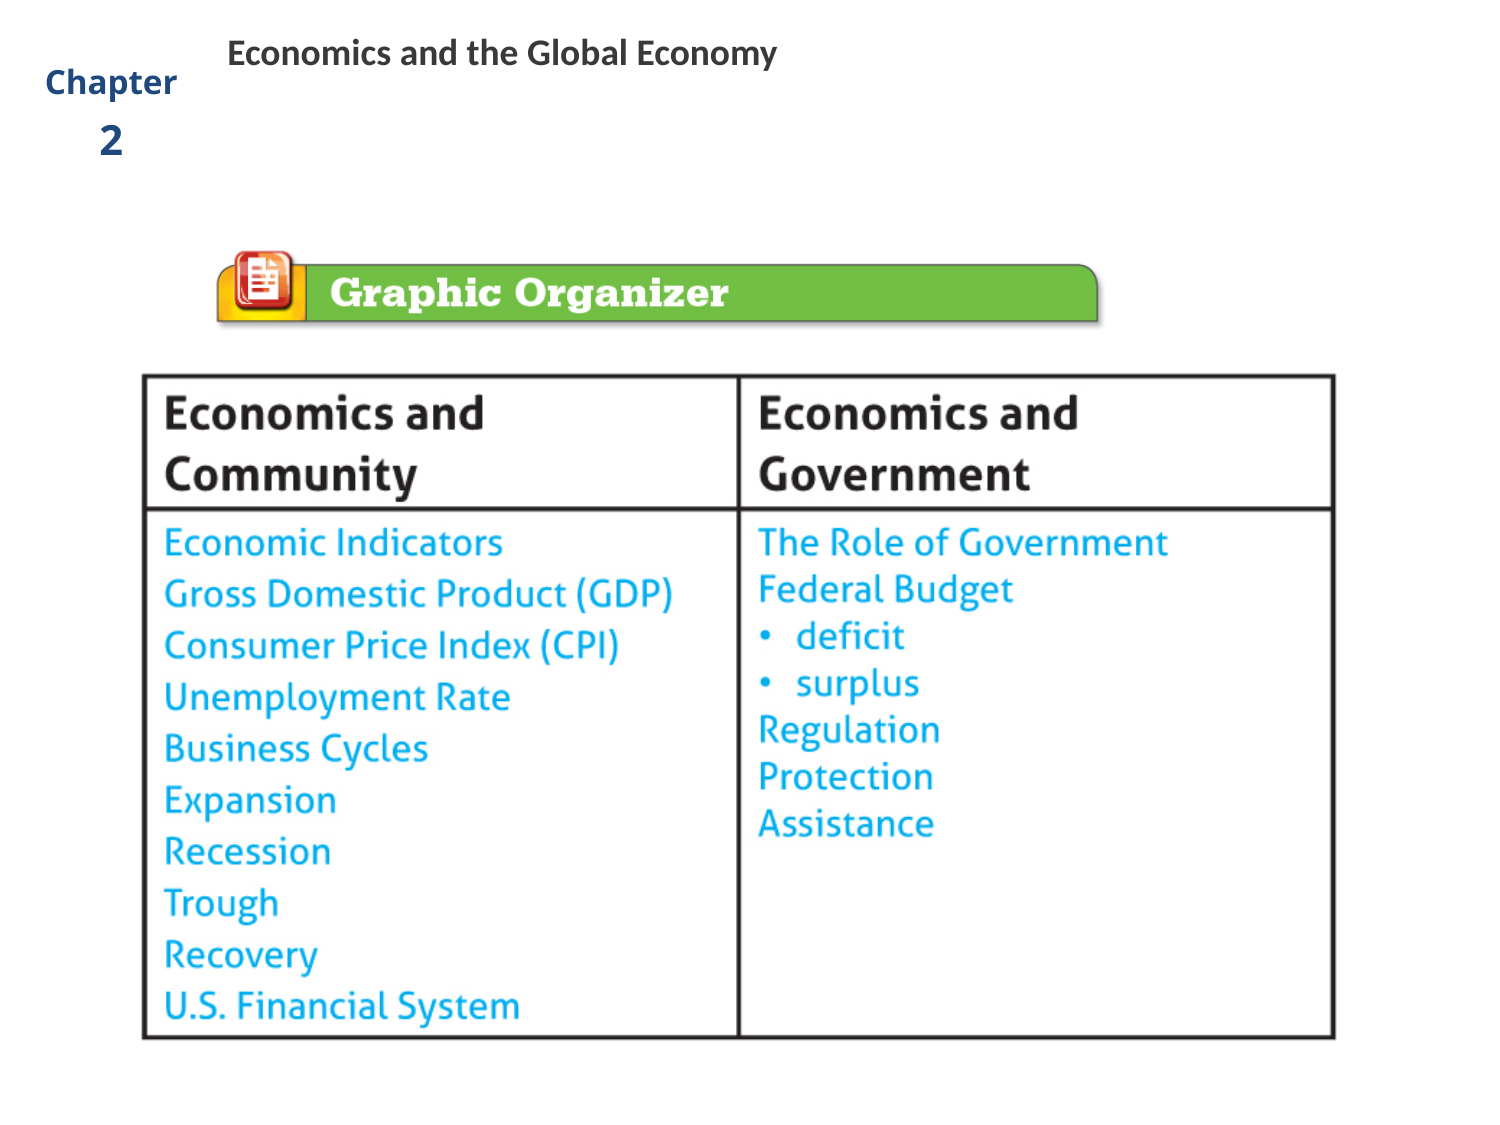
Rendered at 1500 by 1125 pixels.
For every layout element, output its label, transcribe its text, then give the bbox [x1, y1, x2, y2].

picture [125, 362, 1351, 1054]
picture [203, 249, 1117, 334]
text_box Economics and the Global Economy [212, 20, 1463, 81]
text_box Chapter 2 [5, 54, 218, 172]
